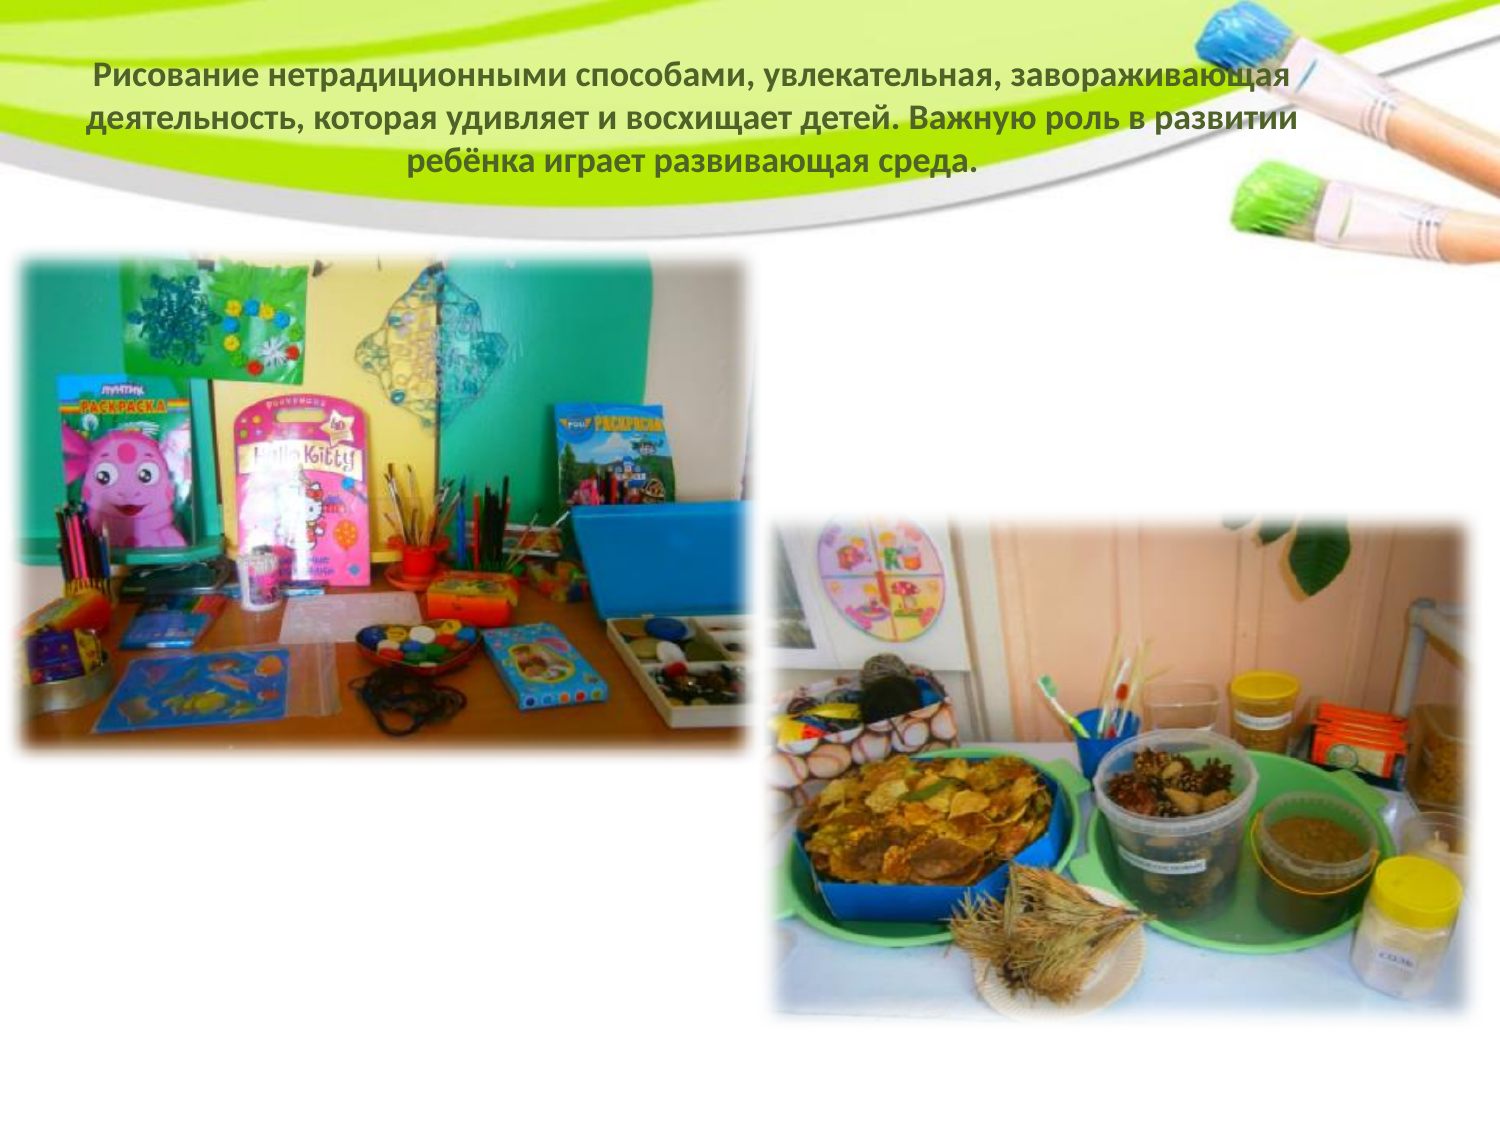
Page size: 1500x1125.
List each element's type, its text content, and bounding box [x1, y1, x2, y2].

title Рисование нетрадиционными способами, увлекательная, завораживающая деятельность, которая удивляет и восхищает детей. Важную роль в развитии ребёнка играет развивающая среда. [17, 42, 1368, 231]
picture [0, 0, 1500, 1125]
